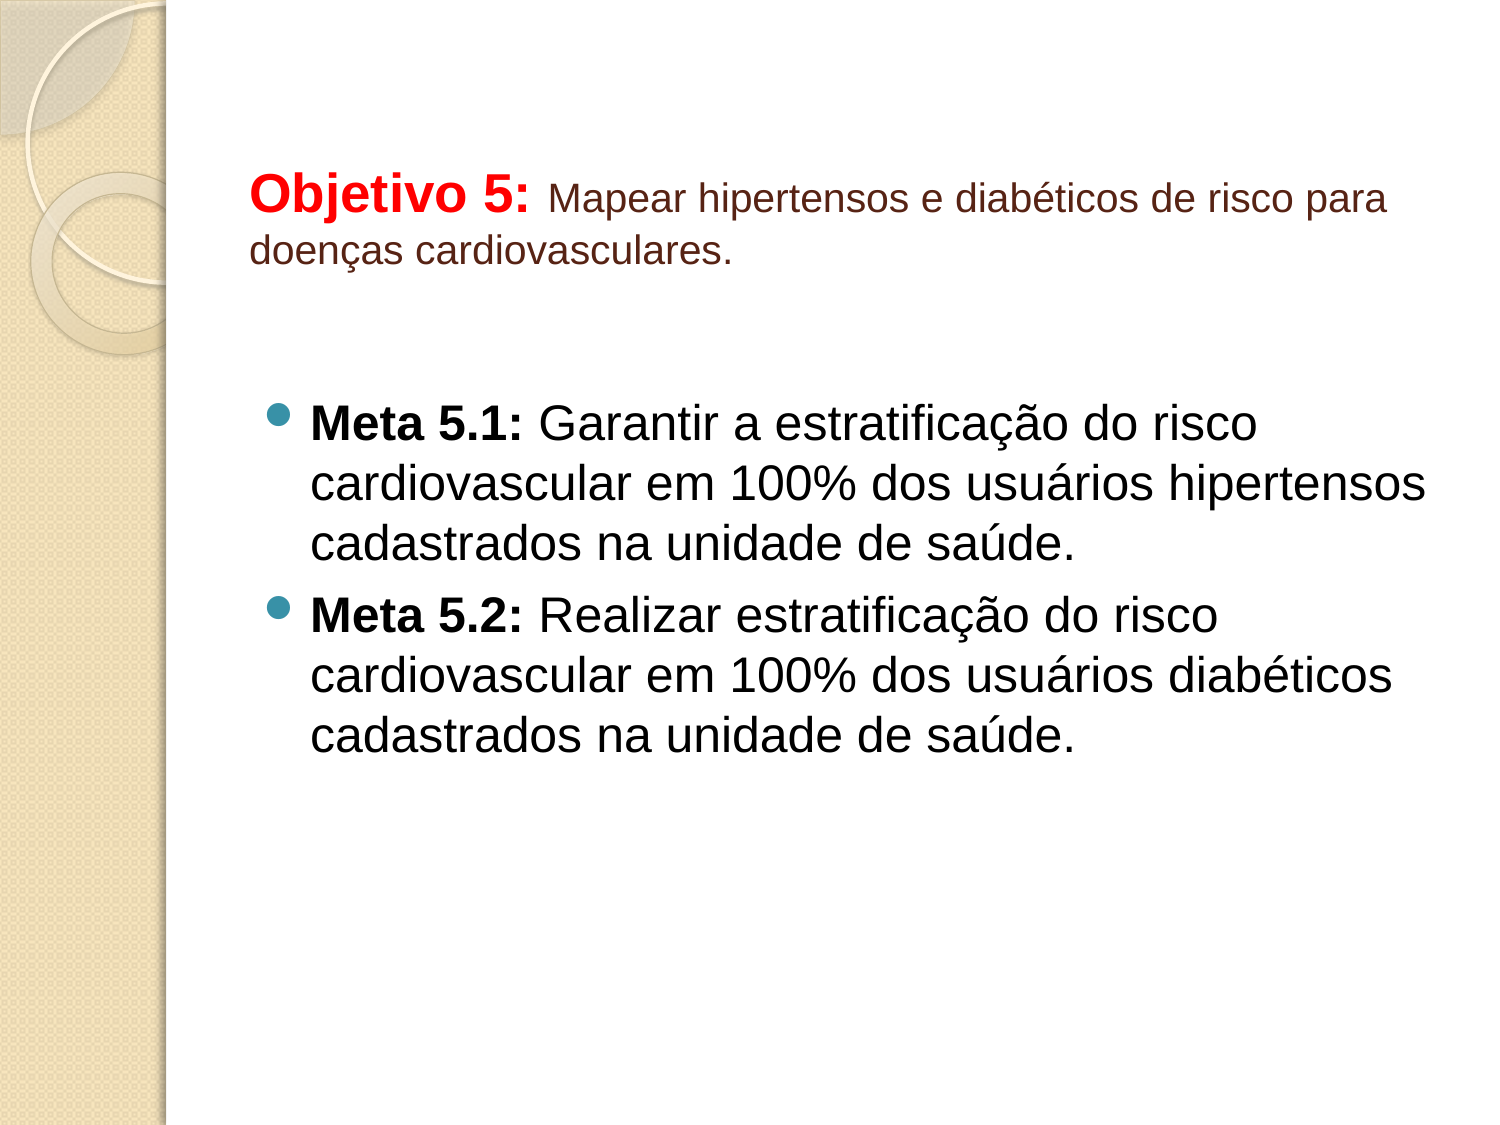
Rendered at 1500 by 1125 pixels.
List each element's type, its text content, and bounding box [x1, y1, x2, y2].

list Meta 5.1: Garantir a estratificação do risco cardiovascular em 100% dos usuários hipertensos cadastrados na unidade de saúde. Meta 5.2: Realizar estratificação do risco cardiovascular em 100% dos usuários diabéticos cadastrados na unidade de saúde. [235, 237, 1466, 1025]
title Objetivo 5: Mapear hipertensos e diabéticos de risco para doenças cardiovasculares. [234, 93, 1465, 282]
